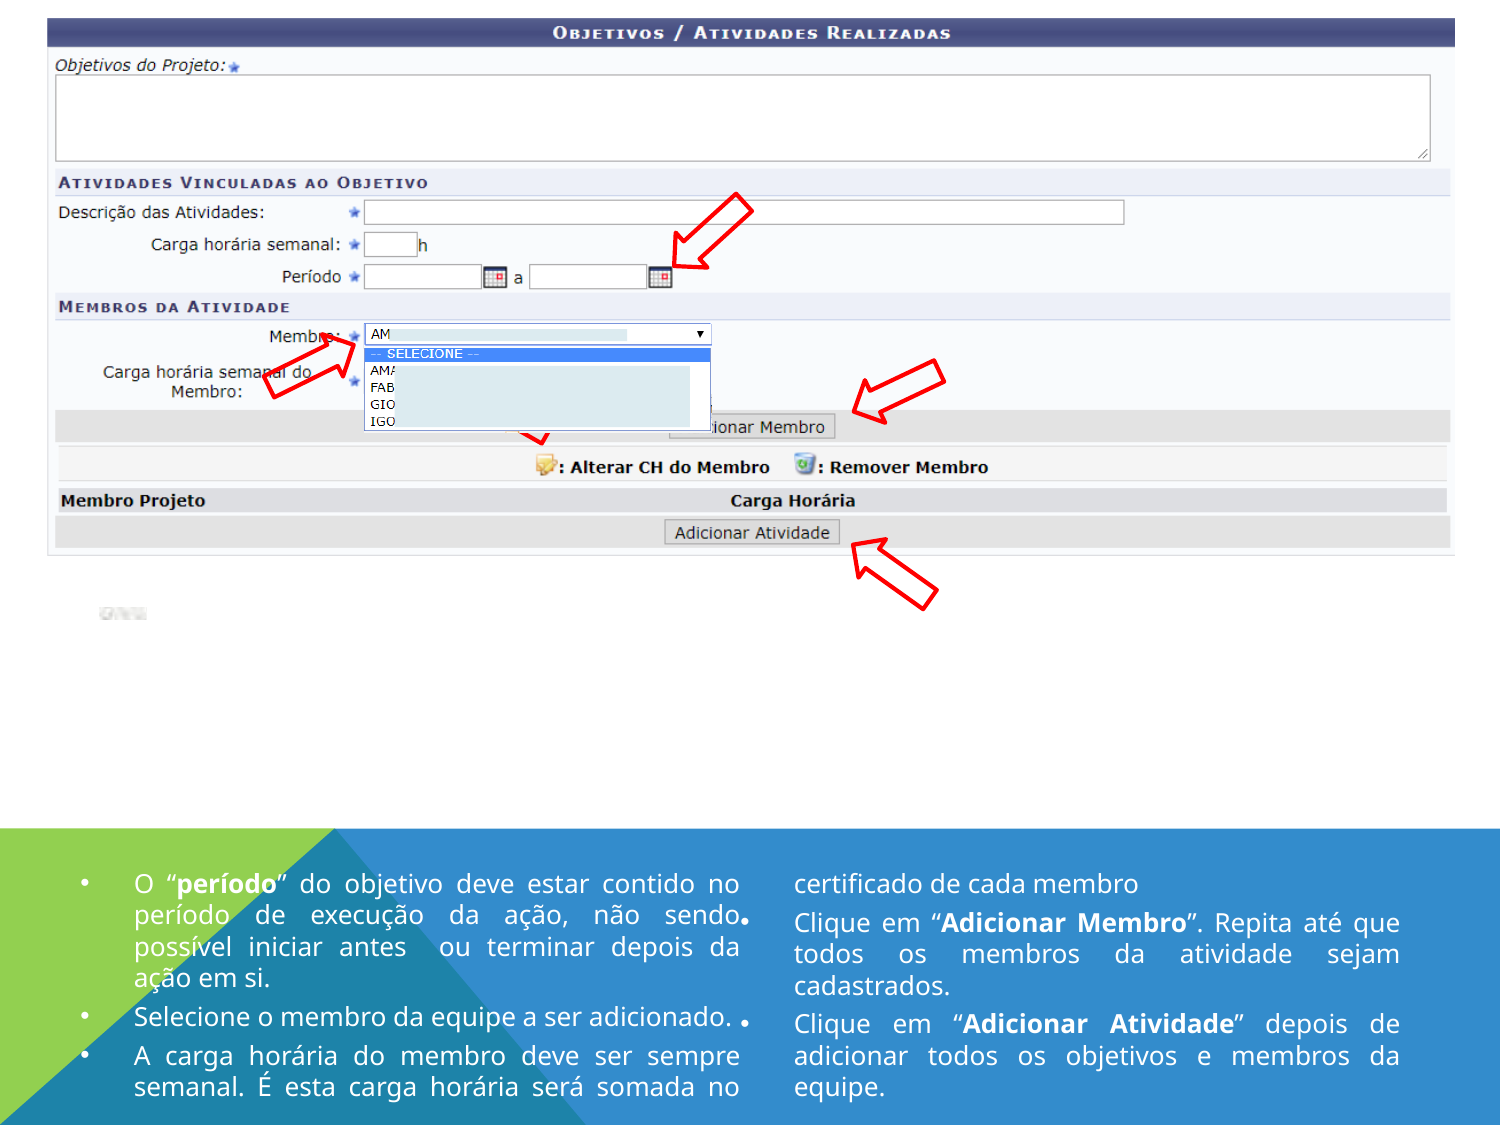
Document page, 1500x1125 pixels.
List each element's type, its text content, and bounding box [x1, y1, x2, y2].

text_box [97, 606, 149, 622]
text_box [364, 356, 712, 434]
list O “período” do objetivo deve estar contido no período de execução da ação, não sendo possível iniciar antes ou terminar depois da ação em si. Selecione o membro da equipe a ser adicionado. A carga horária do membro deve ser sempre semanal. É esta carga horária será somada no certificado de cada membro Clique em “Adicionar Membro”. Repita até que todos os membros da atividade sejam cadastrados. Clique em “Adicionar Atividade” depois de adicionar todos os objetivos e membros da equipe. [65, 859, 1416, 1125]
text_box [853, 563, 939, 612]
picture [45, 17, 1455, 556]
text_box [364, 324, 712, 348]
